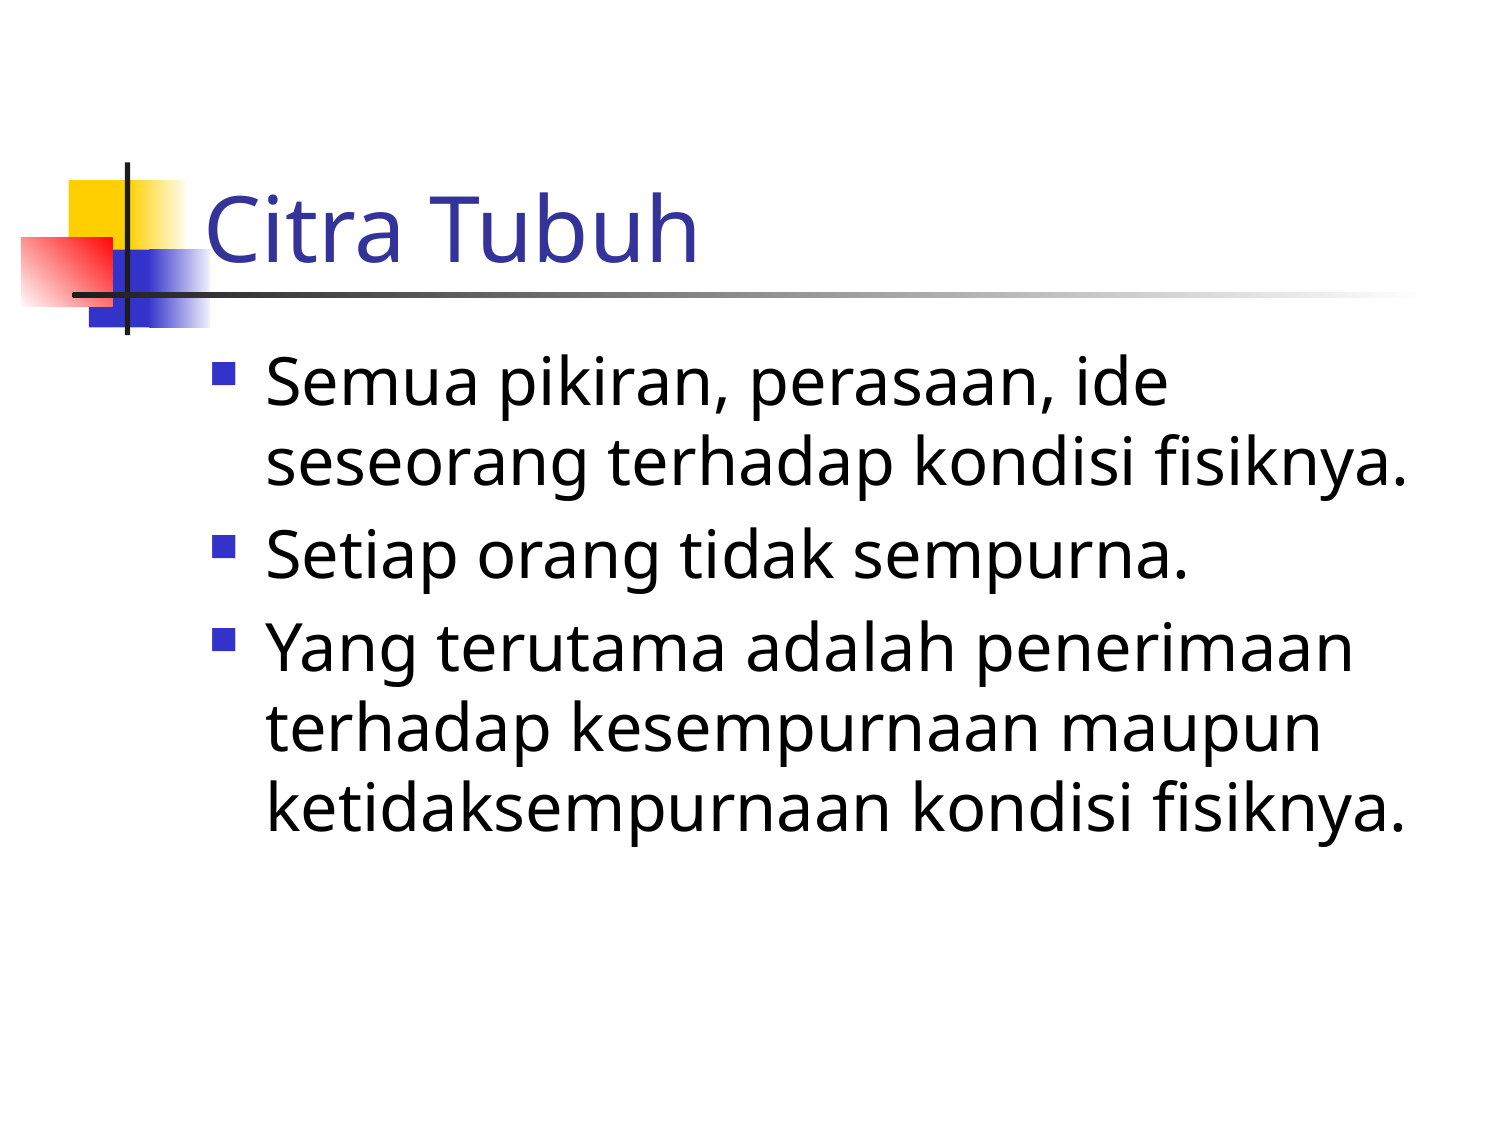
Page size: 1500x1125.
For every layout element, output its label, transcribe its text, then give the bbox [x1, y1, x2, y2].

list Semua pikiran, perasaan, ide seseorang terhadap kondisi fisiknya. Setiap orang tidak sempurna. Yang terutama adalah penerimaan terhadap kesempurnaan maupun ketidaksempurnaan kondisi fisiknya. [193, 330, 1470, 1007]
title Citra Tubuh [188, 101, 1468, 289]
